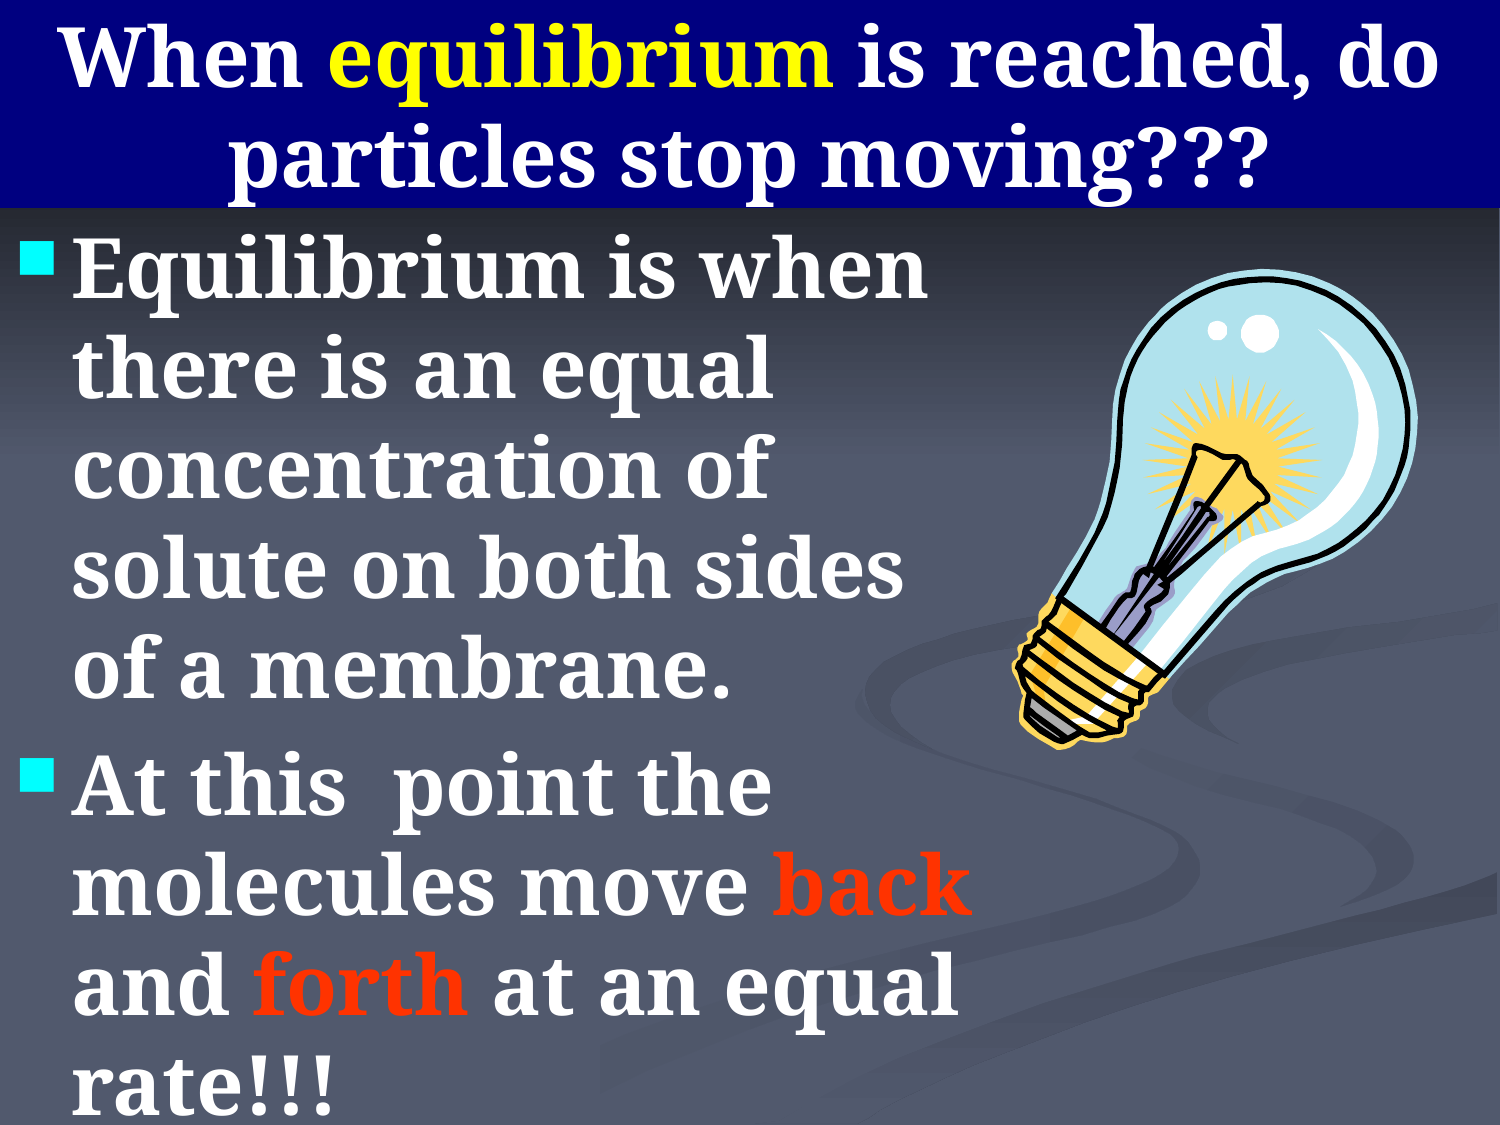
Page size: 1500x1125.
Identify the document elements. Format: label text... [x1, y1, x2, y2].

title When equilibrium is reached, do particles stop moving??? [0, 0, 1500, 208]
list Equilibrium is when there is an equal concentration of solute on both sides of a membrane. At this point the molecules move back and forth at an equal rate!!! [0, 208, 999, 1106]
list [1009, 266, 1420, 752]
